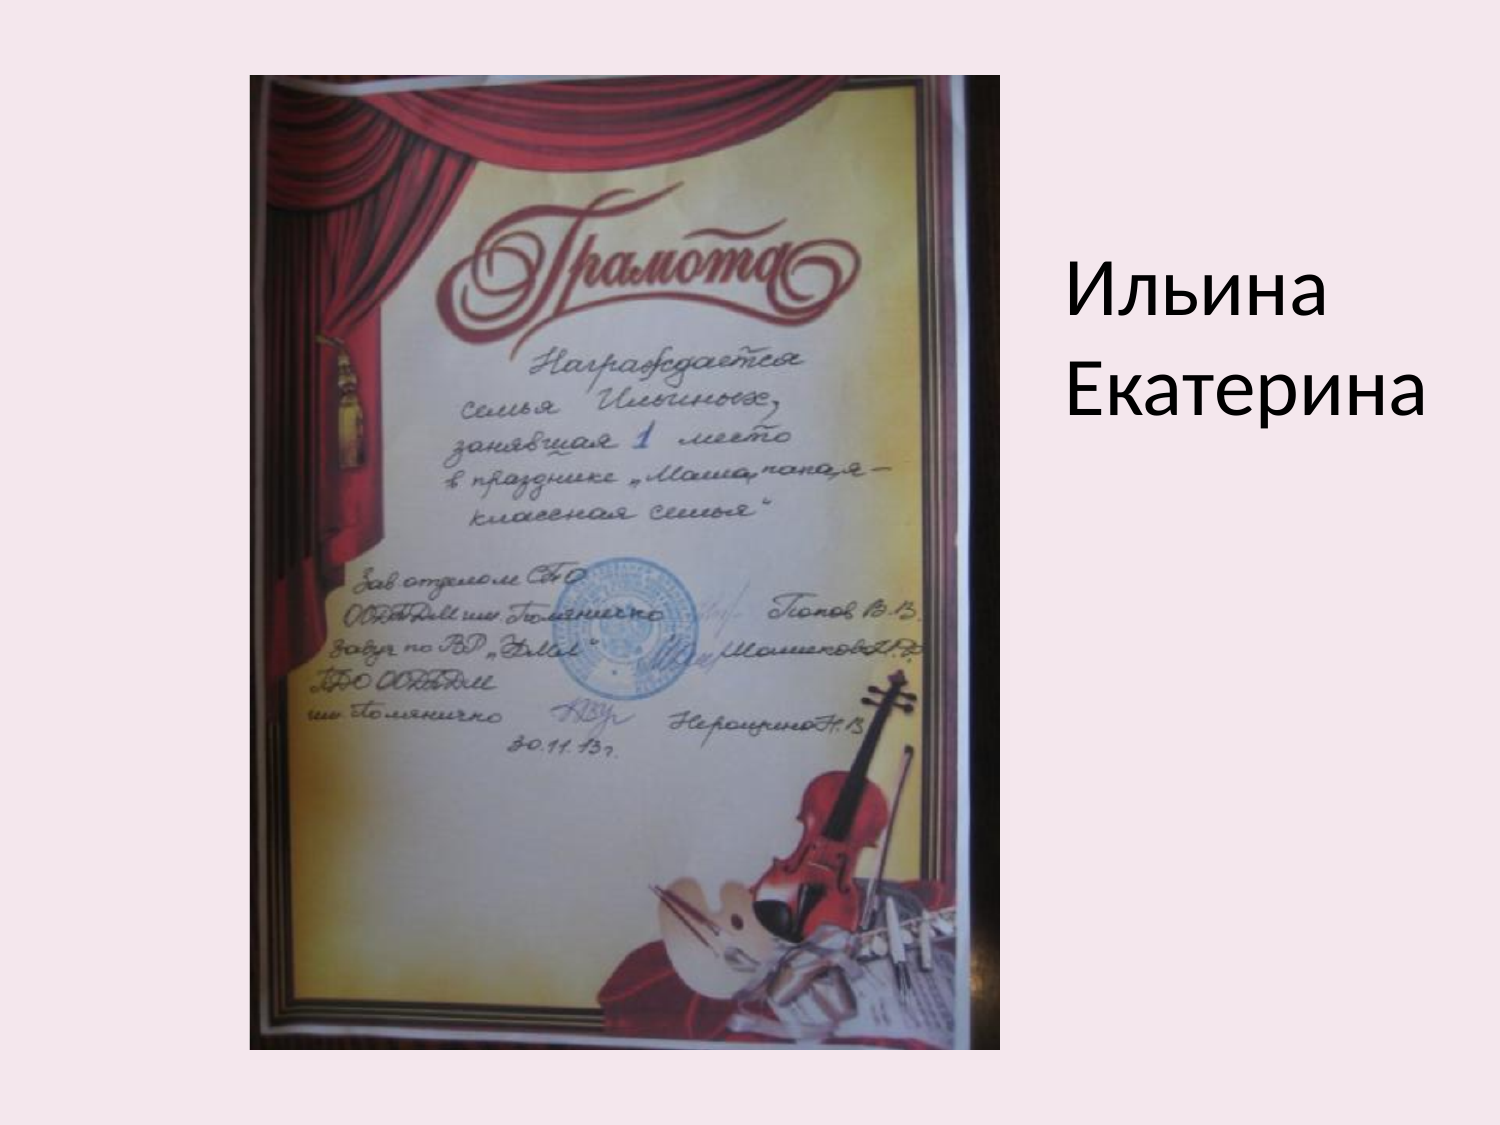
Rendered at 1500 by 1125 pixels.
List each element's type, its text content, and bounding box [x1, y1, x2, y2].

text_box Ильина Екатерина [1116, 224, 1500, 440]
picture [137, 76, 1113, 1050]
